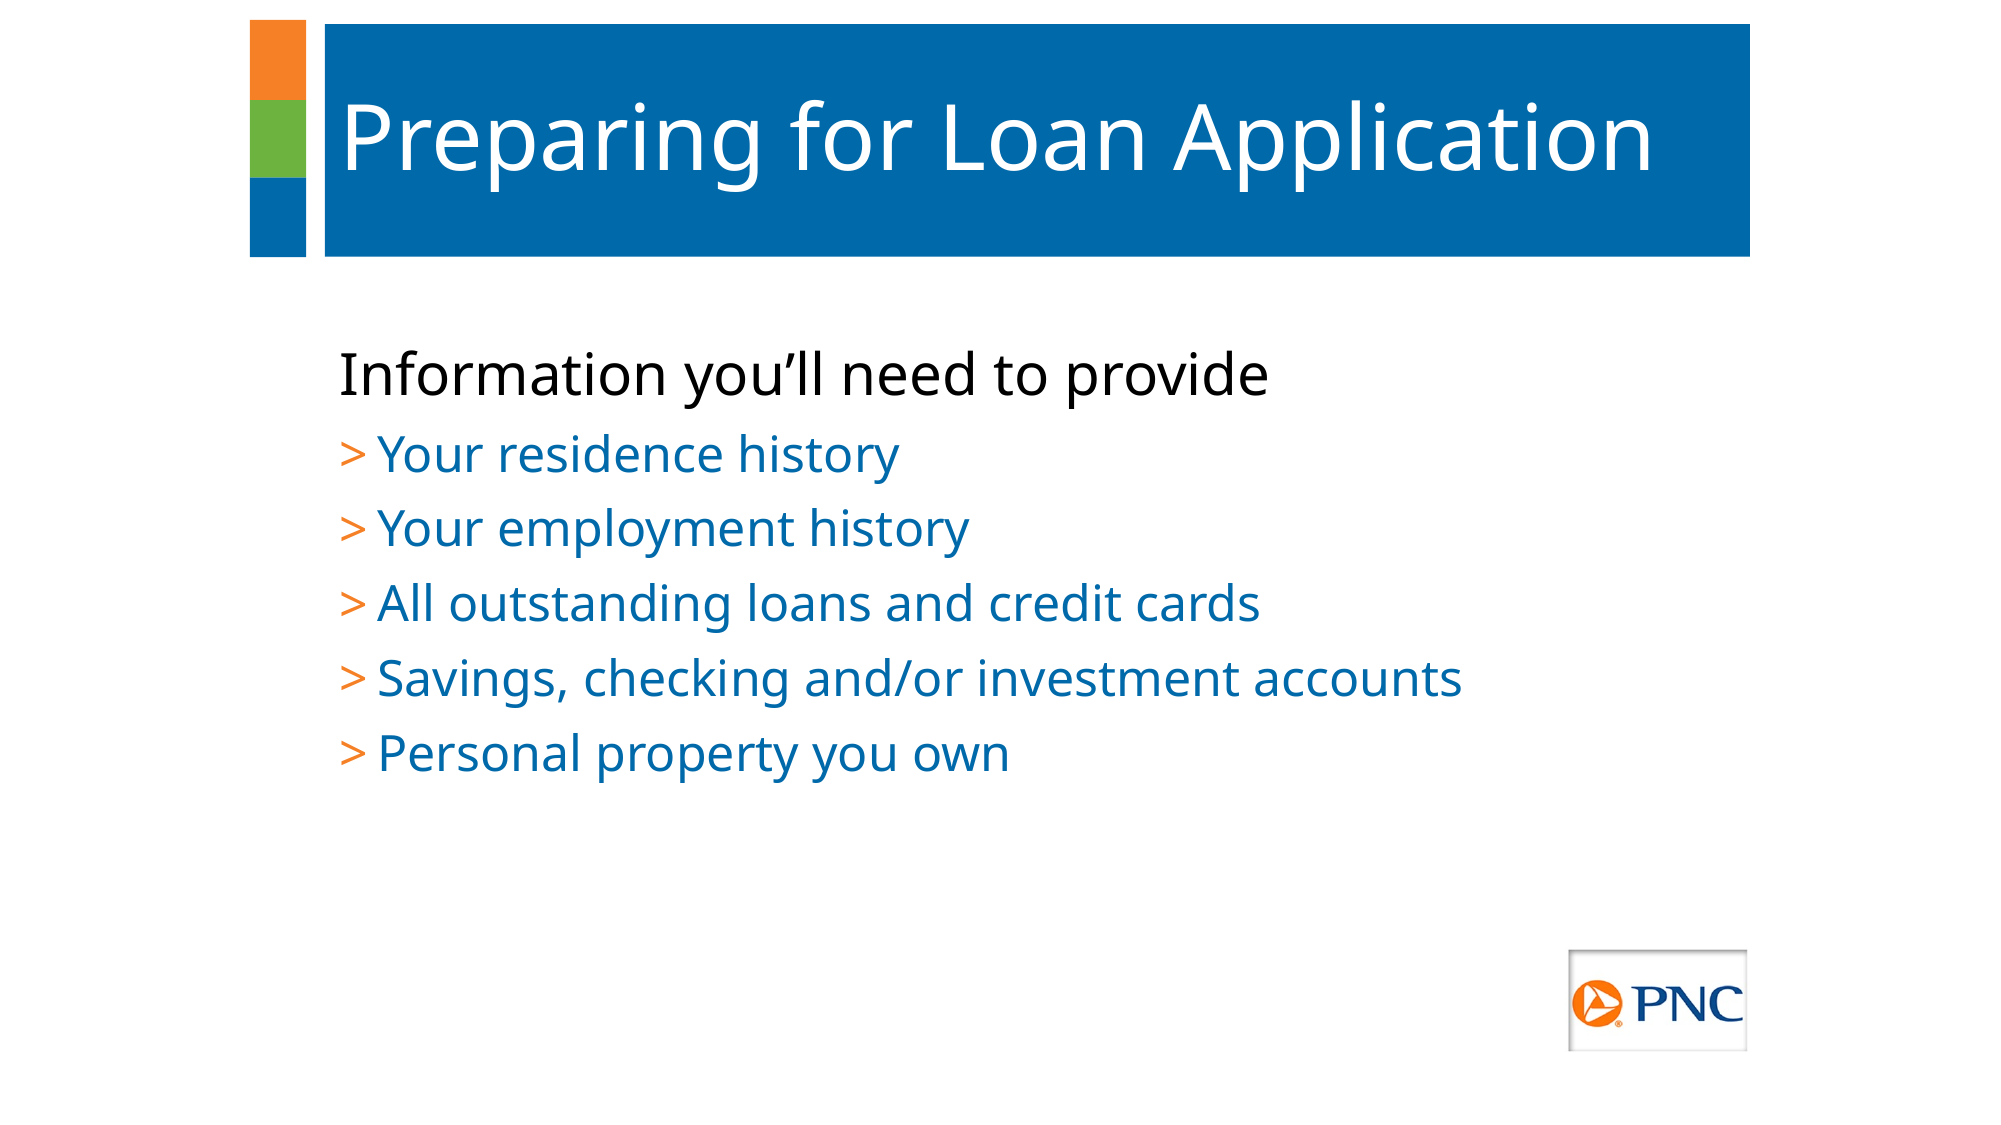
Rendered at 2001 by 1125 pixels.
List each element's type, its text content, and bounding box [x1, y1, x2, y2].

list Information you’ll need to provide Your residence history Your employment history All outstanding loans and credit cards Savings, checking and/or investment accounts Personal property you own [324, 337, 2000, 1052]
picture [1565, 947, 1750, 1052]
title Preparing for Loan Application [324, 24, 1750, 257]
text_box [249, 19, 307, 258]
